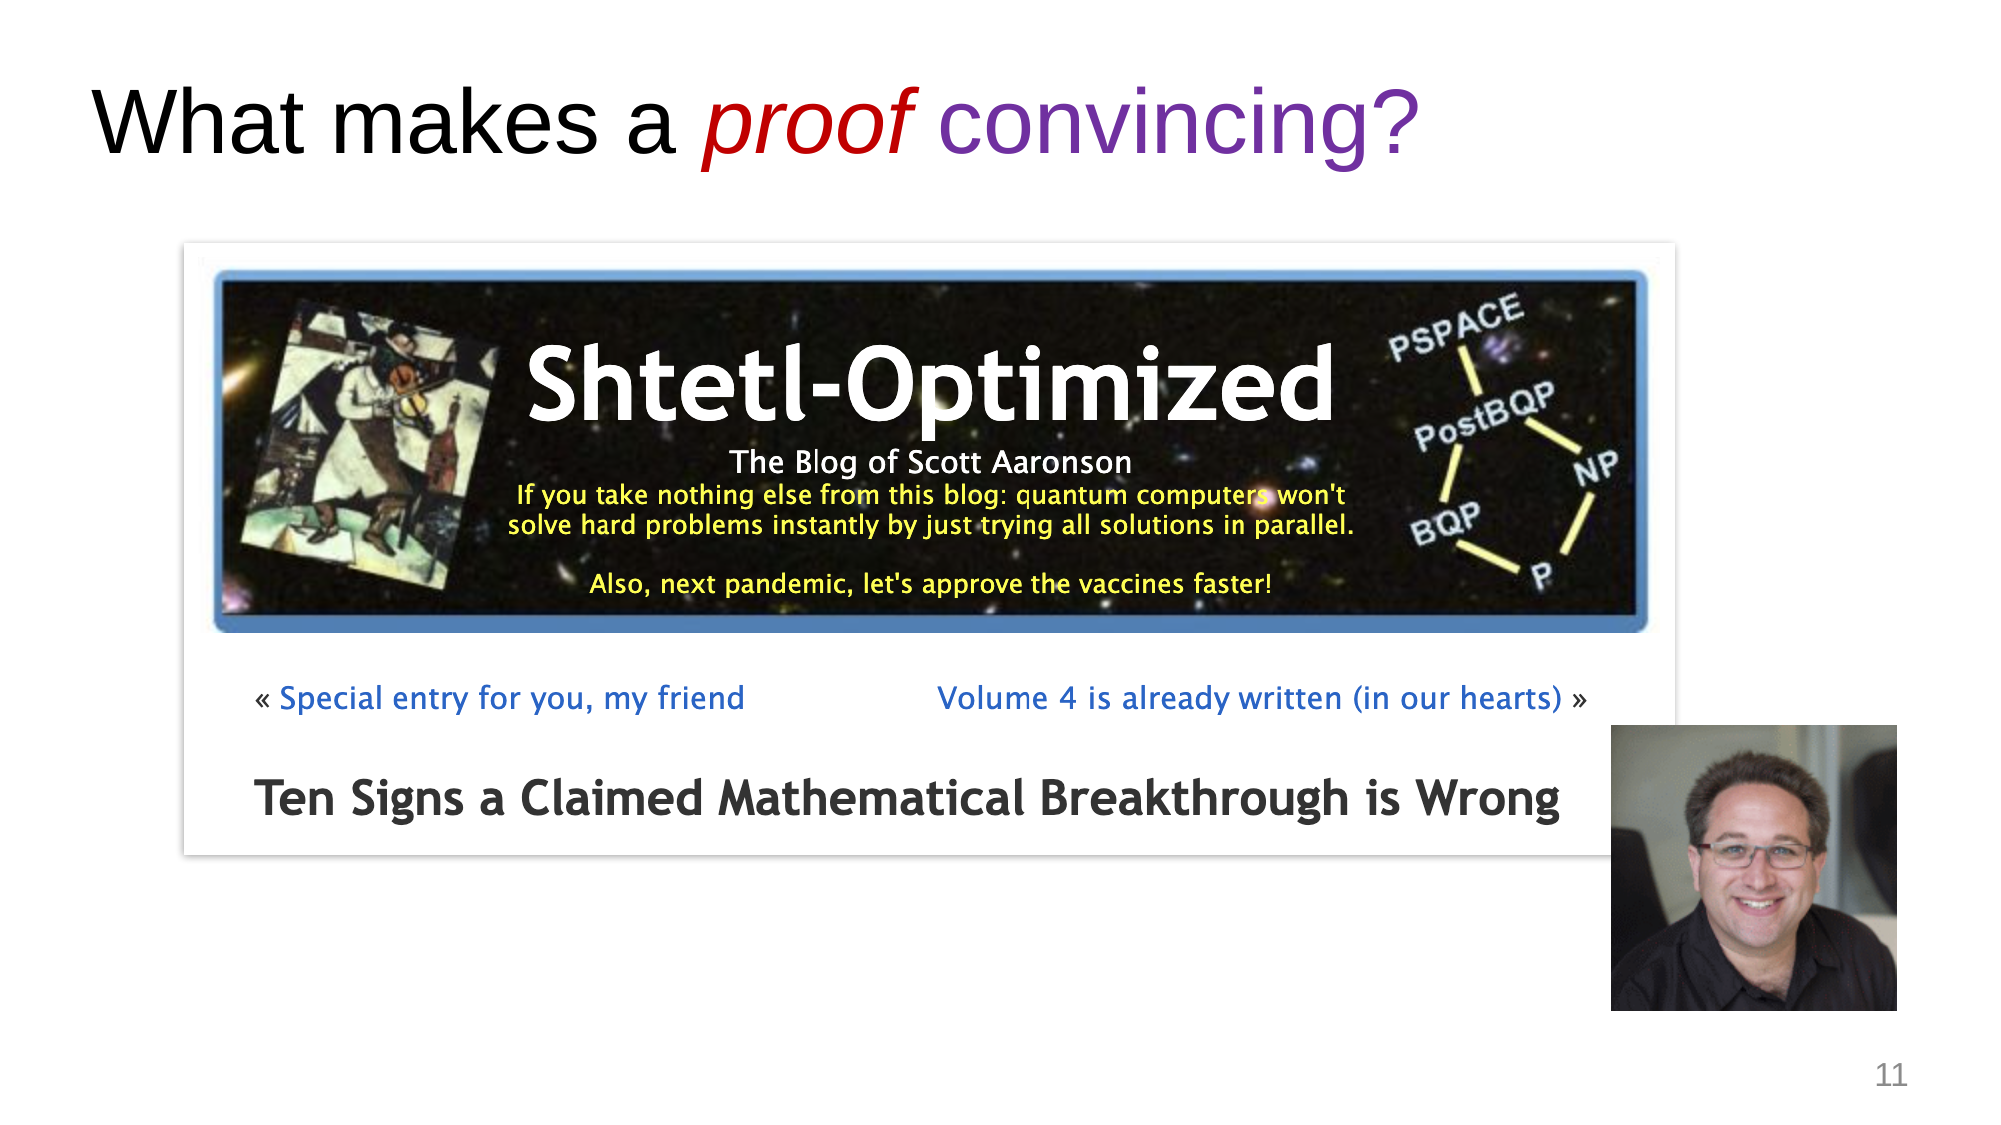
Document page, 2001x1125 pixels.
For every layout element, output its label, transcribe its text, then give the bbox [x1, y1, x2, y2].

slide_number 11 [1473, 1042, 1924, 1103]
title What makes a proof convincing? [76, 67, 1924, 285]
picture [198, 257, 1897, 1011]
